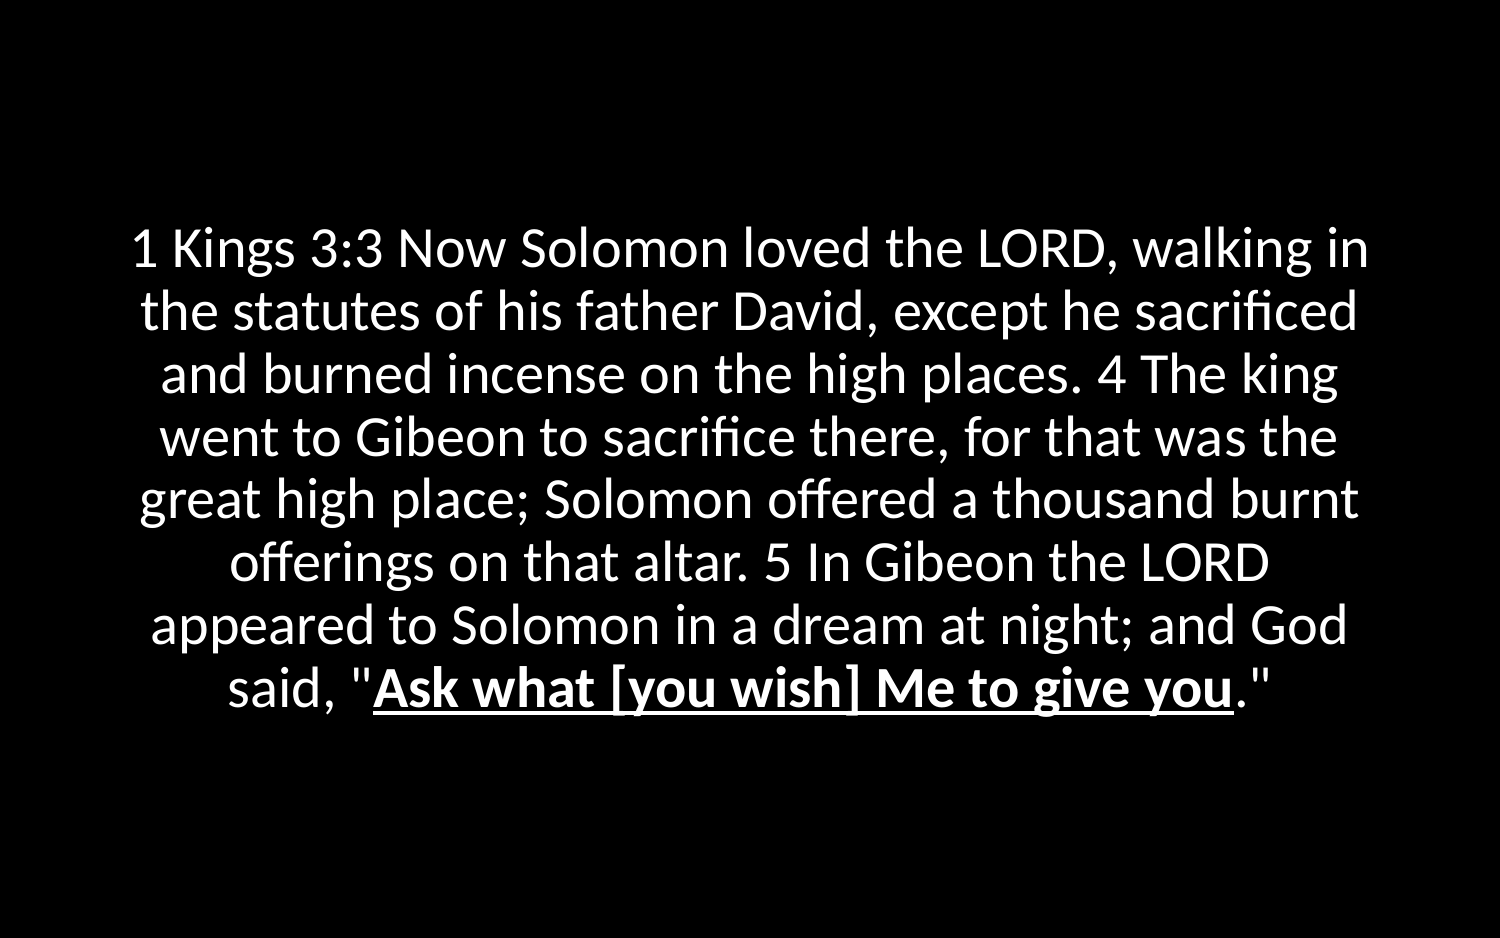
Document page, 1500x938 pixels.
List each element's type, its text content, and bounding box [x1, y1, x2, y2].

list 1 Kings 3:3 Now Solomon loved the LORD, walking in the statutes of his father David, except he sacrificed and burned incense on the high places. 4 The king went to Gibeon to sacrifice there, for that was the great high place; Solomon offered a thousand burnt offerings on that altar. 5 In Gibeon the LORD appeared to Solomon in a dream at night; and God said, "Ask what [you wish] Me to give you." [103, 171, 1397, 767]
